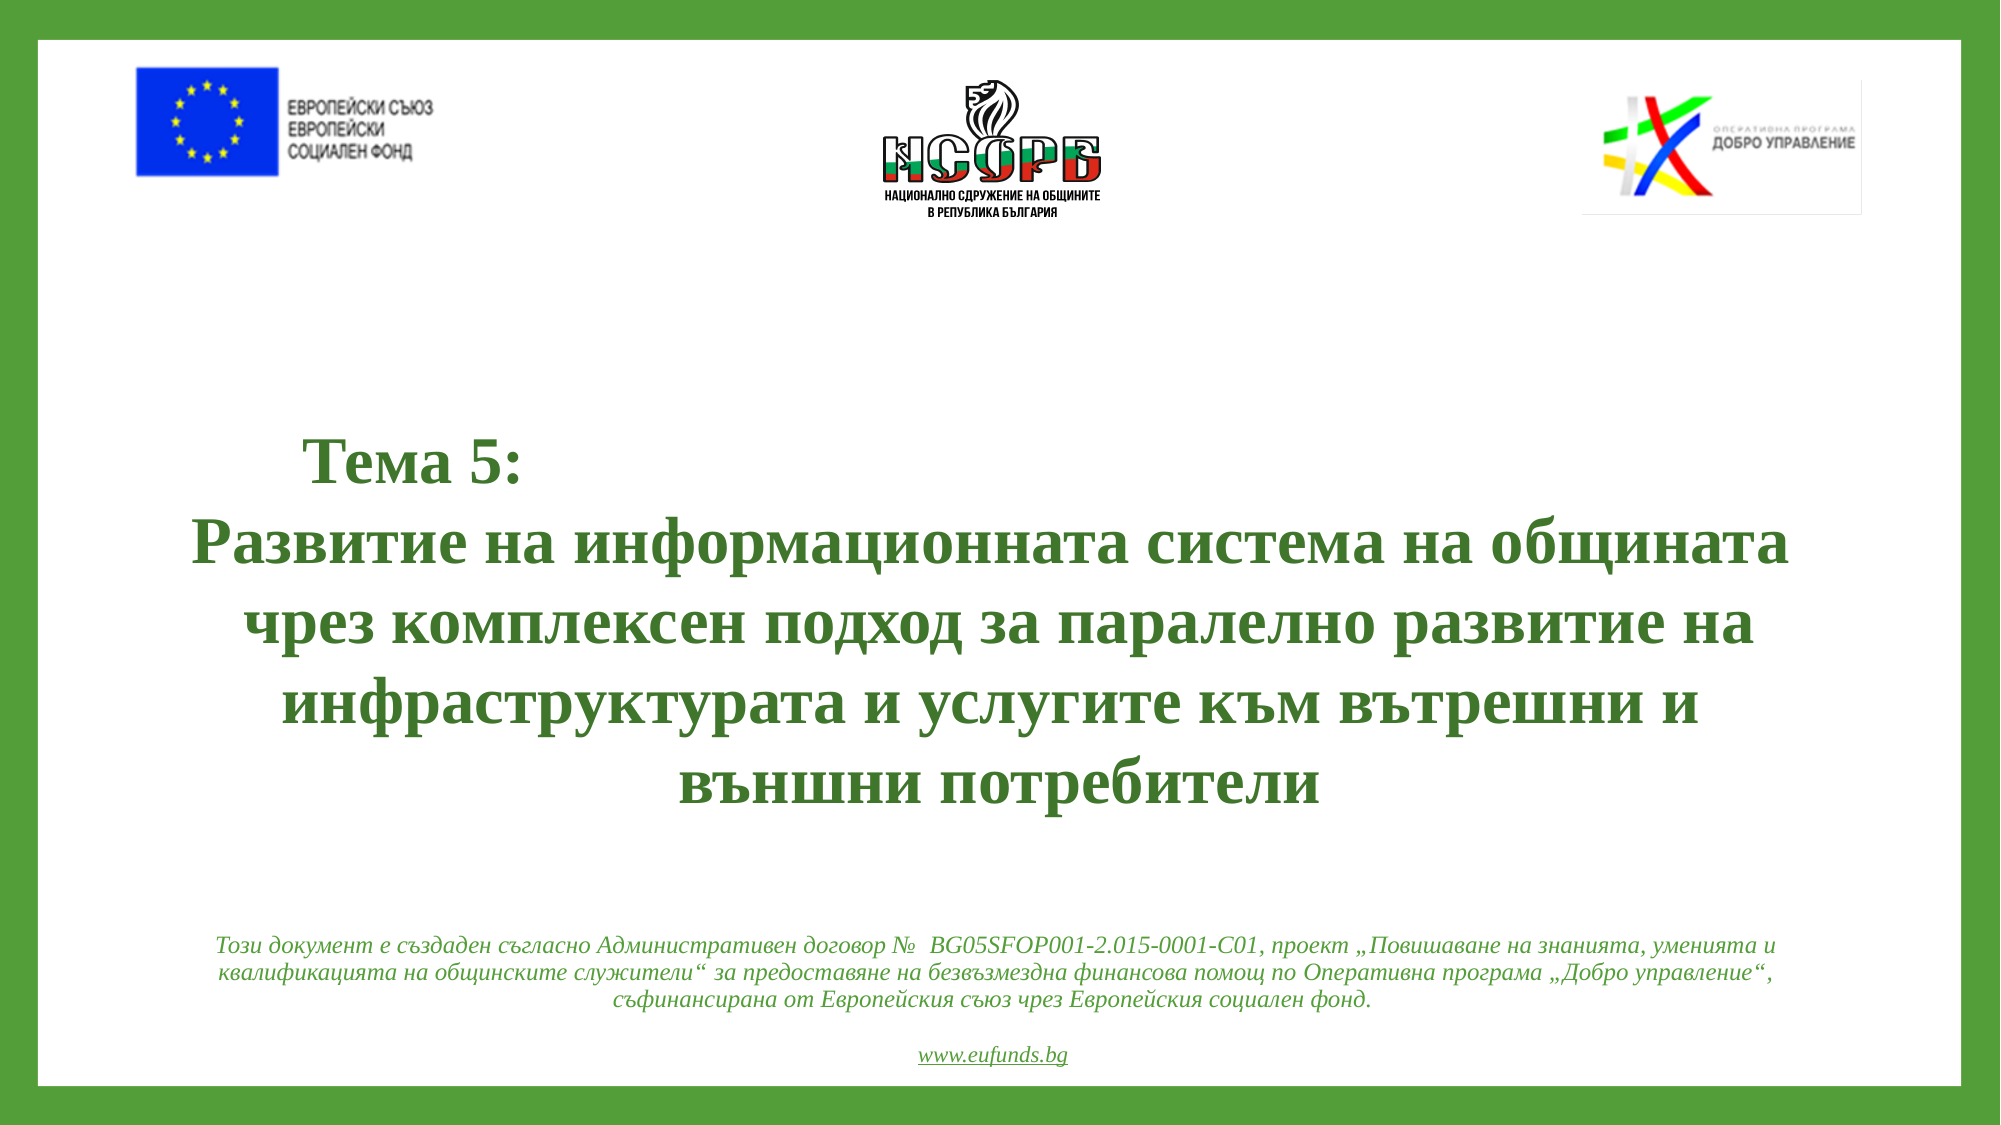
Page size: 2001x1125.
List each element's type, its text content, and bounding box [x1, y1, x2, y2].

picture [883, 79, 1101, 217]
text_box Този документ е създаден съгласно Административен договор № BG05SFOP001-2.015-0001-C01, проект „Повишаване на знанията, уменията и квалификацията на общинските служители“ за предоставяне на безвъзмездна финансова помощ по Оперативна програма „Добро управление“, съфинансирана от Европейския съюз чрез Европейския социален фонд. www.eufunds.bg [121, 924, 1863, 1125]
picture [121, 54, 463, 192]
picture [1582, 79, 1863, 217]
list Тема 5: Развитие на информационната система на общината чрез комплексен подход за паралелно развитие на инфраструктурата и услугите към вътрешни и външни потребители [137, 95, 1863, 924]
